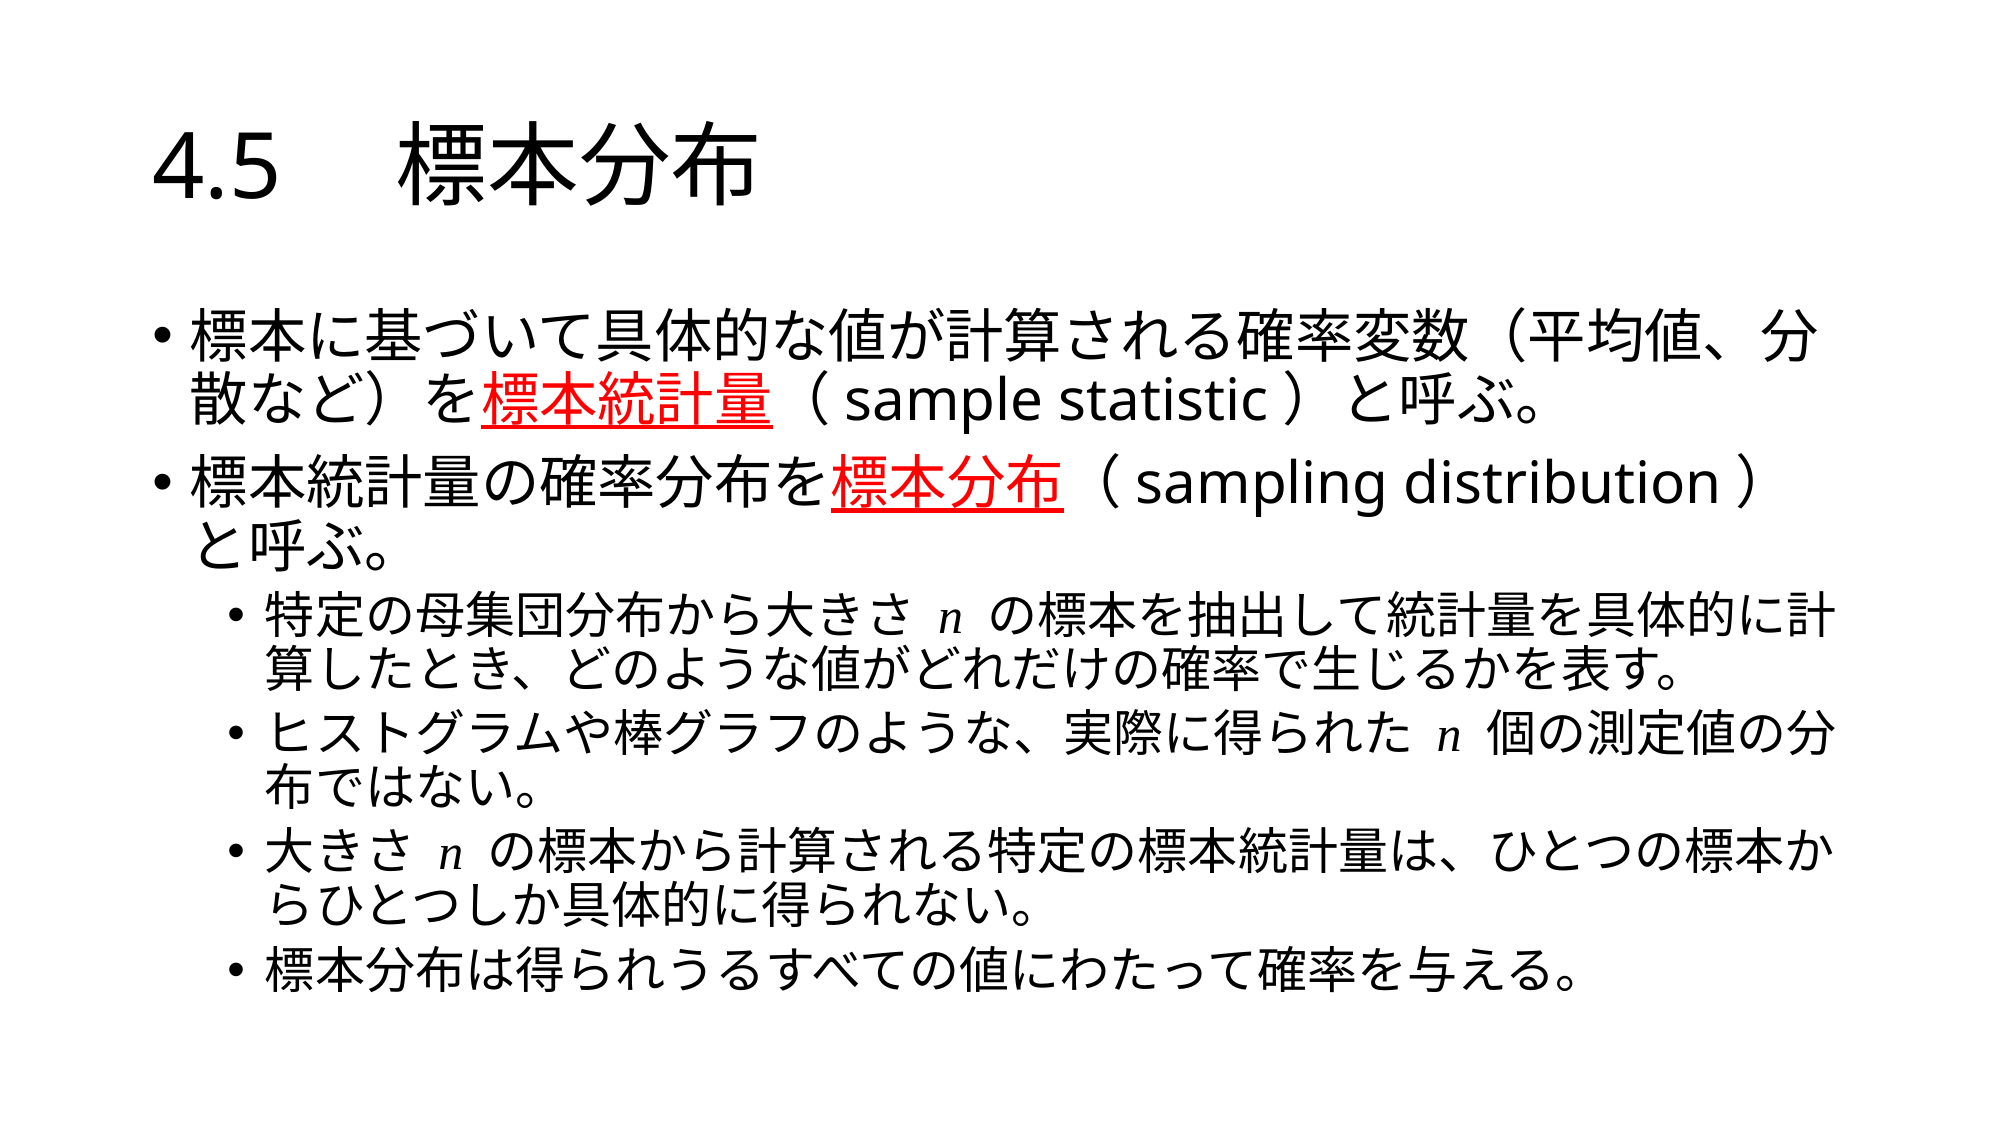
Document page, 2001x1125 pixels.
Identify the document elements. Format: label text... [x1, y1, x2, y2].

title 4.5 標本分布 [137, 59, 1863, 278]
list 標本に基づいて具体的な値が計算される確率変数（平均値、分散など）を標本統計量（sample statistic）と呼ぶ。 標本統計量の確率分布を標本分布（sampling distribution）と呼ぶ。 特定の母集団分布から大きさ n の標本を抽出して統計量を具体的に計算したとき、どのような値がどれだけの確率で生じるかを表す。 ヒストグラムや棒グラフのような、実際に得られた n 個の測定値の分布ではない。 大きさ n の標本から計算される特定の標本統計量は、ひとつの標本からひとつしか具体的に得られない。 標本分布は得られうるすべての値にわたって確率を与える。 [137, 299, 1863, 1014]
